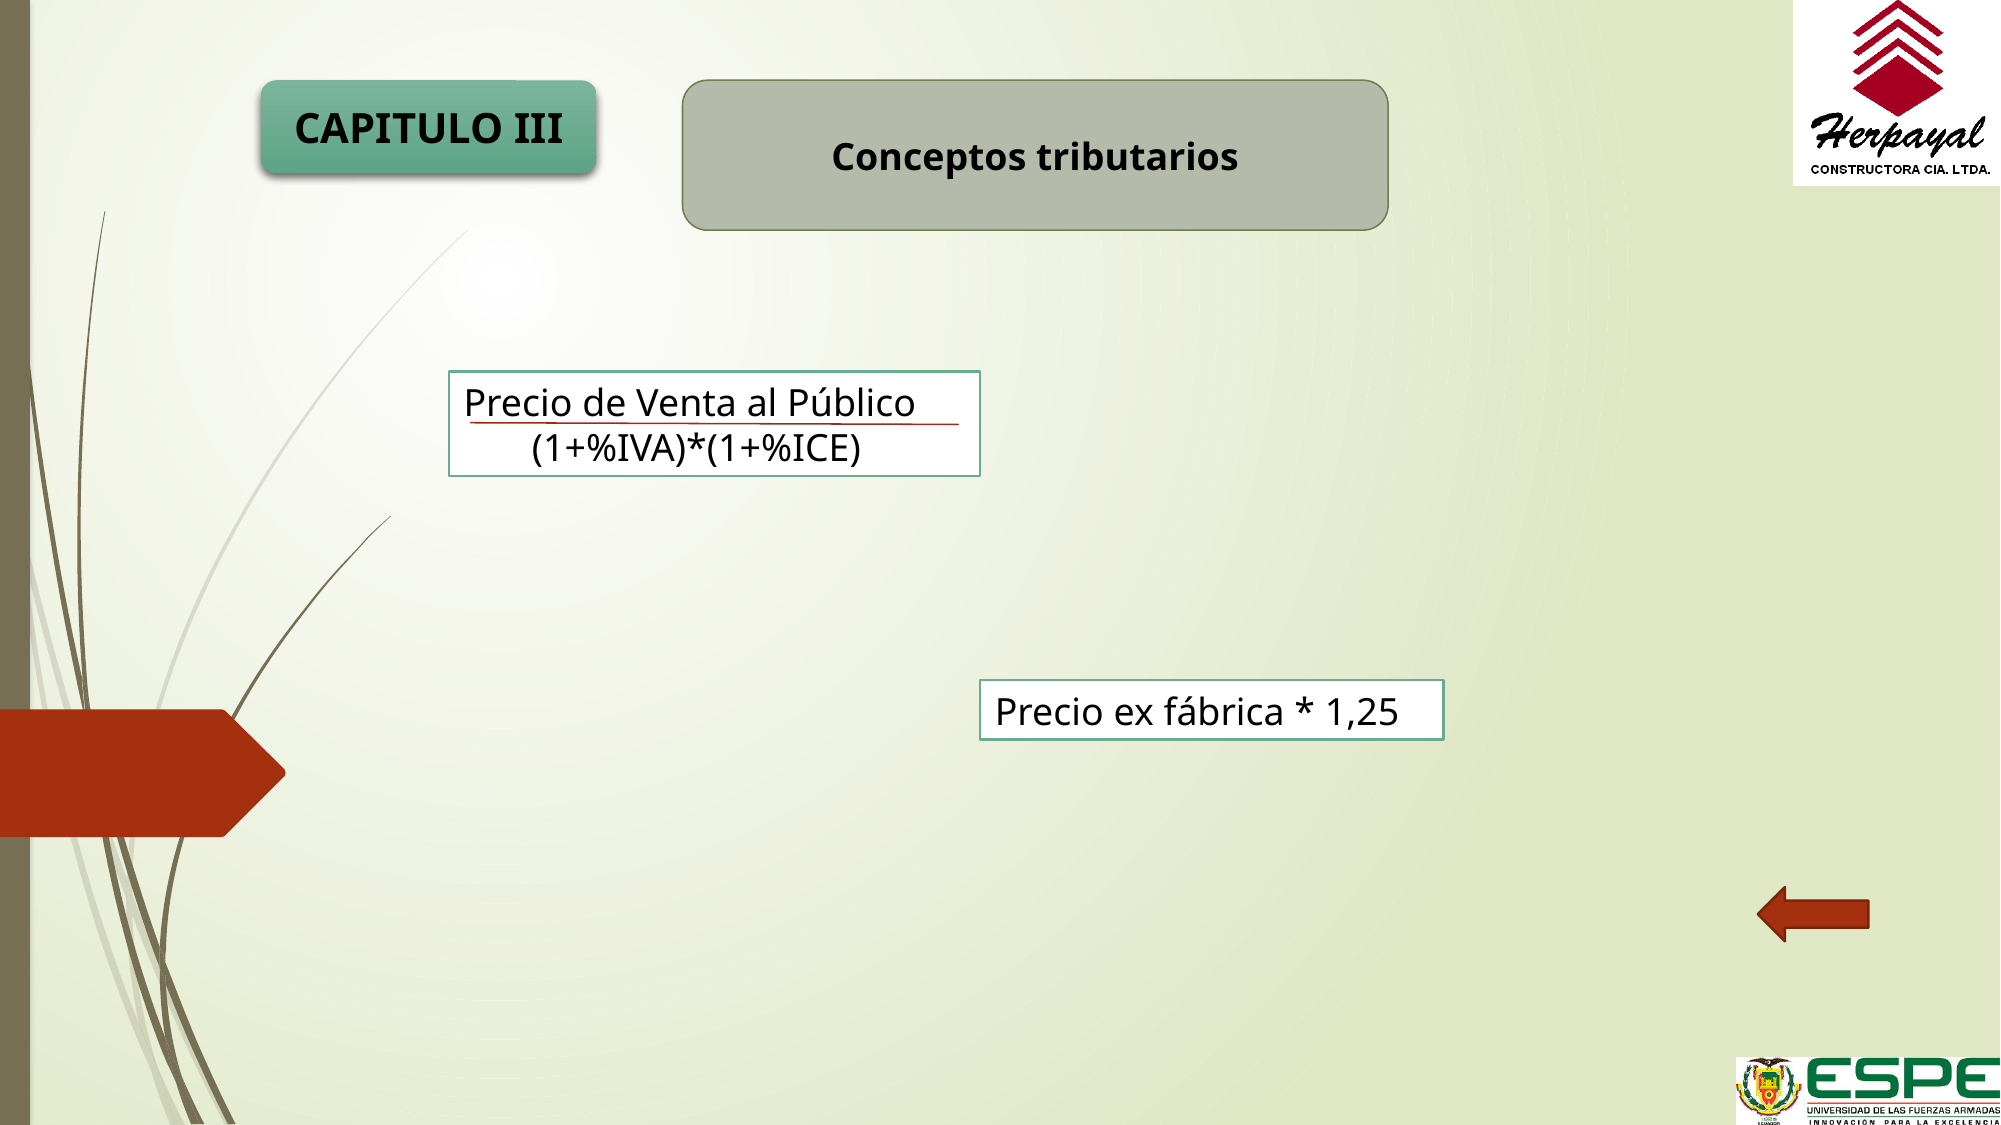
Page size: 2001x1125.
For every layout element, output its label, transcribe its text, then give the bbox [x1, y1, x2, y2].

text_box Conceptos tributarios [681, 79, 1389, 231]
text_box Precio ex fábrica * 1,25 [979, 679, 1445, 741]
picture [1736, 1056, 2000, 1125]
picture [1793, 0, 2000, 186]
text_box [1756, 885, 1870, 943]
text_box CAPITULO III [260, 80, 597, 173]
text_box Precio de Venta al Público (1+%IVA)*(1+%ICE) [448, 370, 981, 477]
